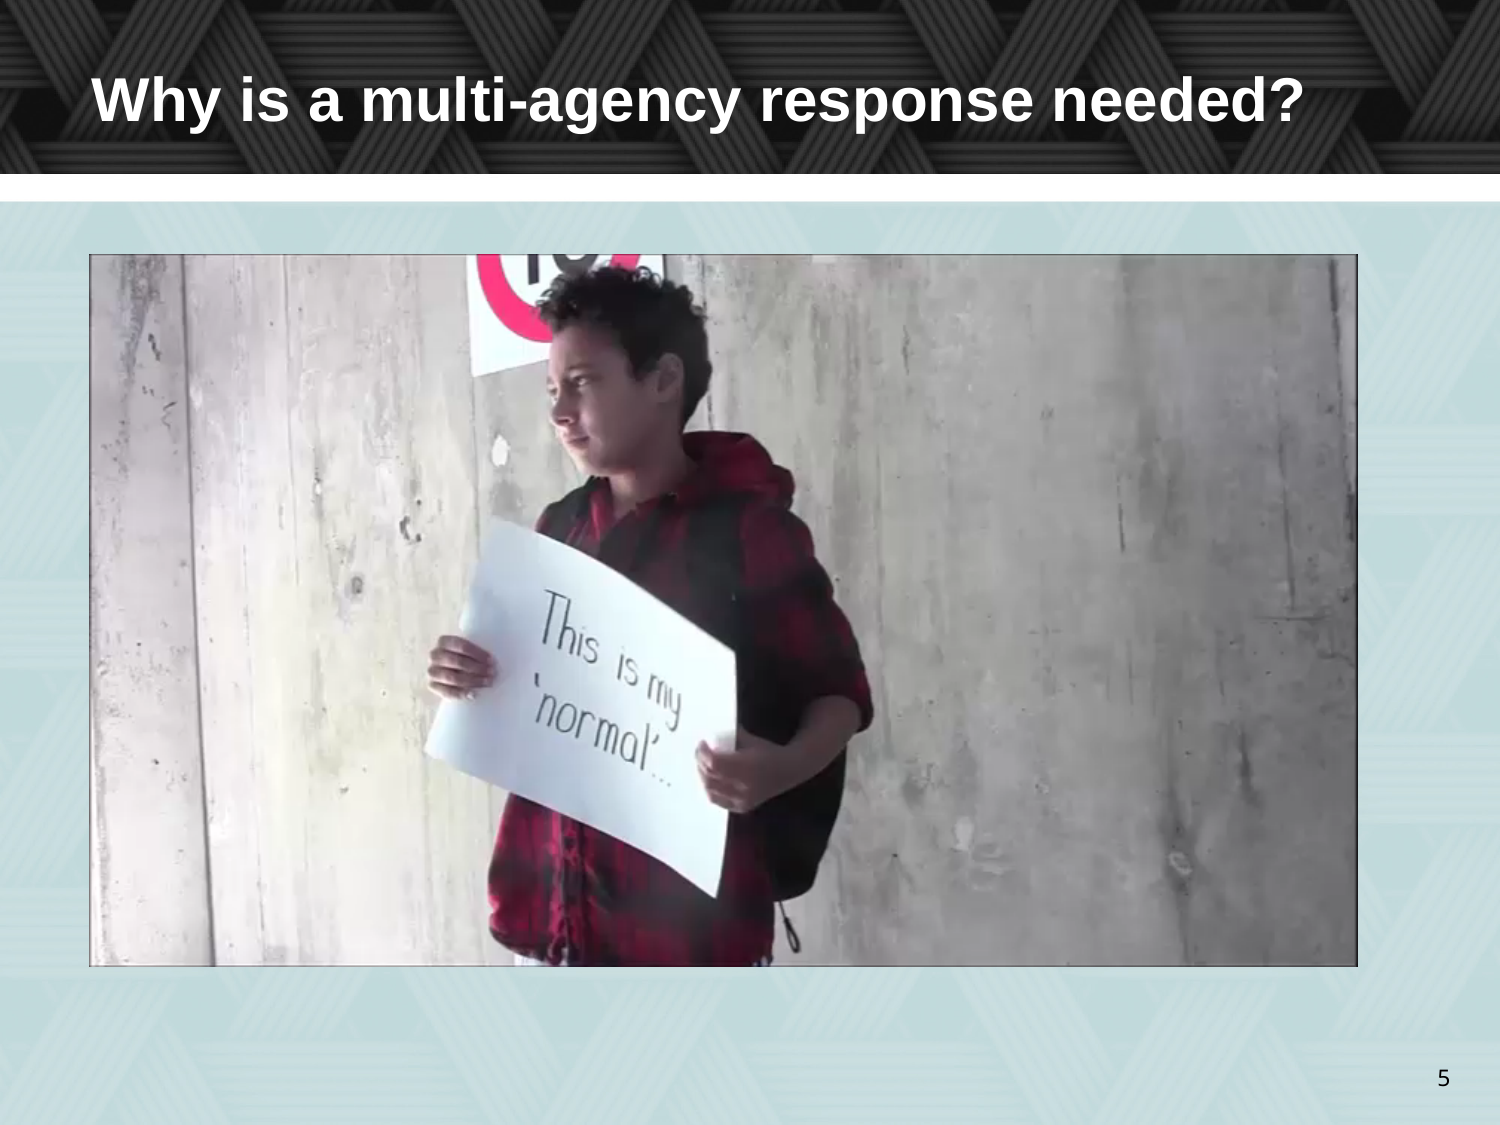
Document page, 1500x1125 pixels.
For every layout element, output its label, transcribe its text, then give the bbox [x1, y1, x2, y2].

title Why is a multi-agency response needed? [76, 30, 1397, 173]
slide_number 5 [1128, 1048, 1466, 1109]
picture [0, 0, 1500, 1125]
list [88, 253, 1359, 968]
